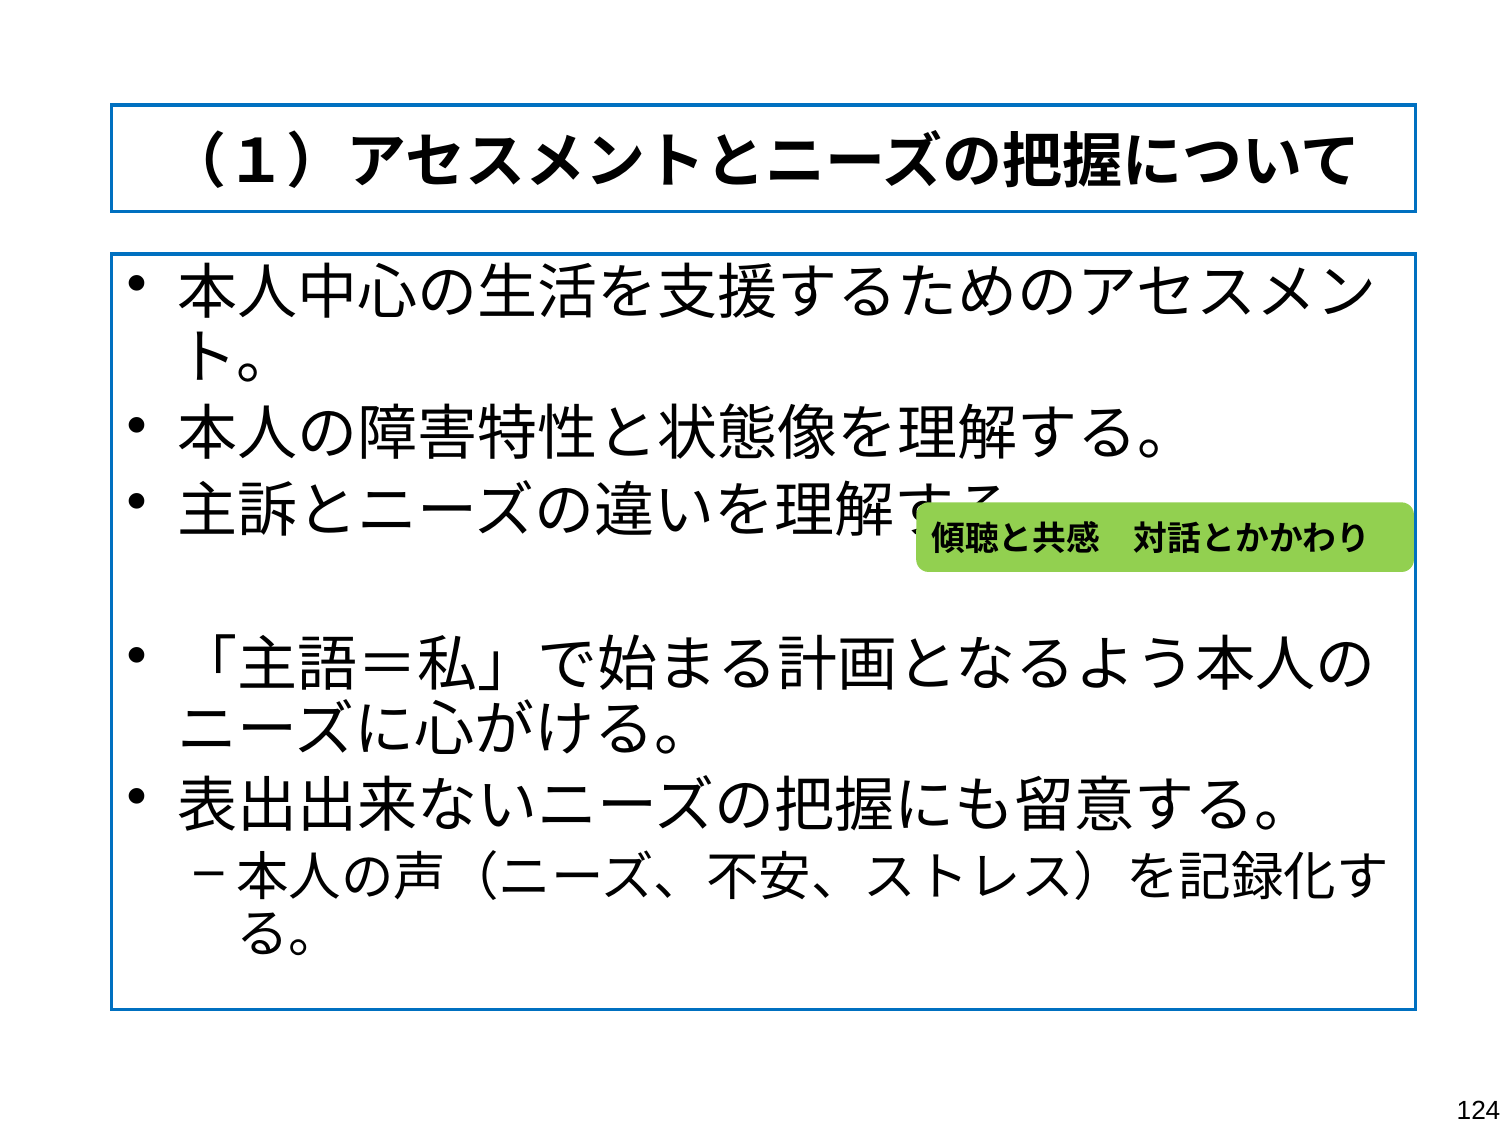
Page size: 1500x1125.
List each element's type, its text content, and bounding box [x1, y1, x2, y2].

slide_number 124 [1164, 1085, 1500, 1125]
text_box 傾聴と共感 対話とかかわり [917, 503, 1413, 571]
title （１）アセスメントとニーズの把握について [111, 104, 1417, 212]
list 本人中心の生活を支援するためのアセスメント。 本人の障害特性と状態像を理解する。 主訴とニーズの違いを理解する。 「主語＝私」で始まる計画となるよう本人のニーズに心がける。 表出出来ないニーズの把握にも留意する。 本人の声（ニーズ、不安、ストレス）を記録化する。 [111, 253, 1417, 1010]
